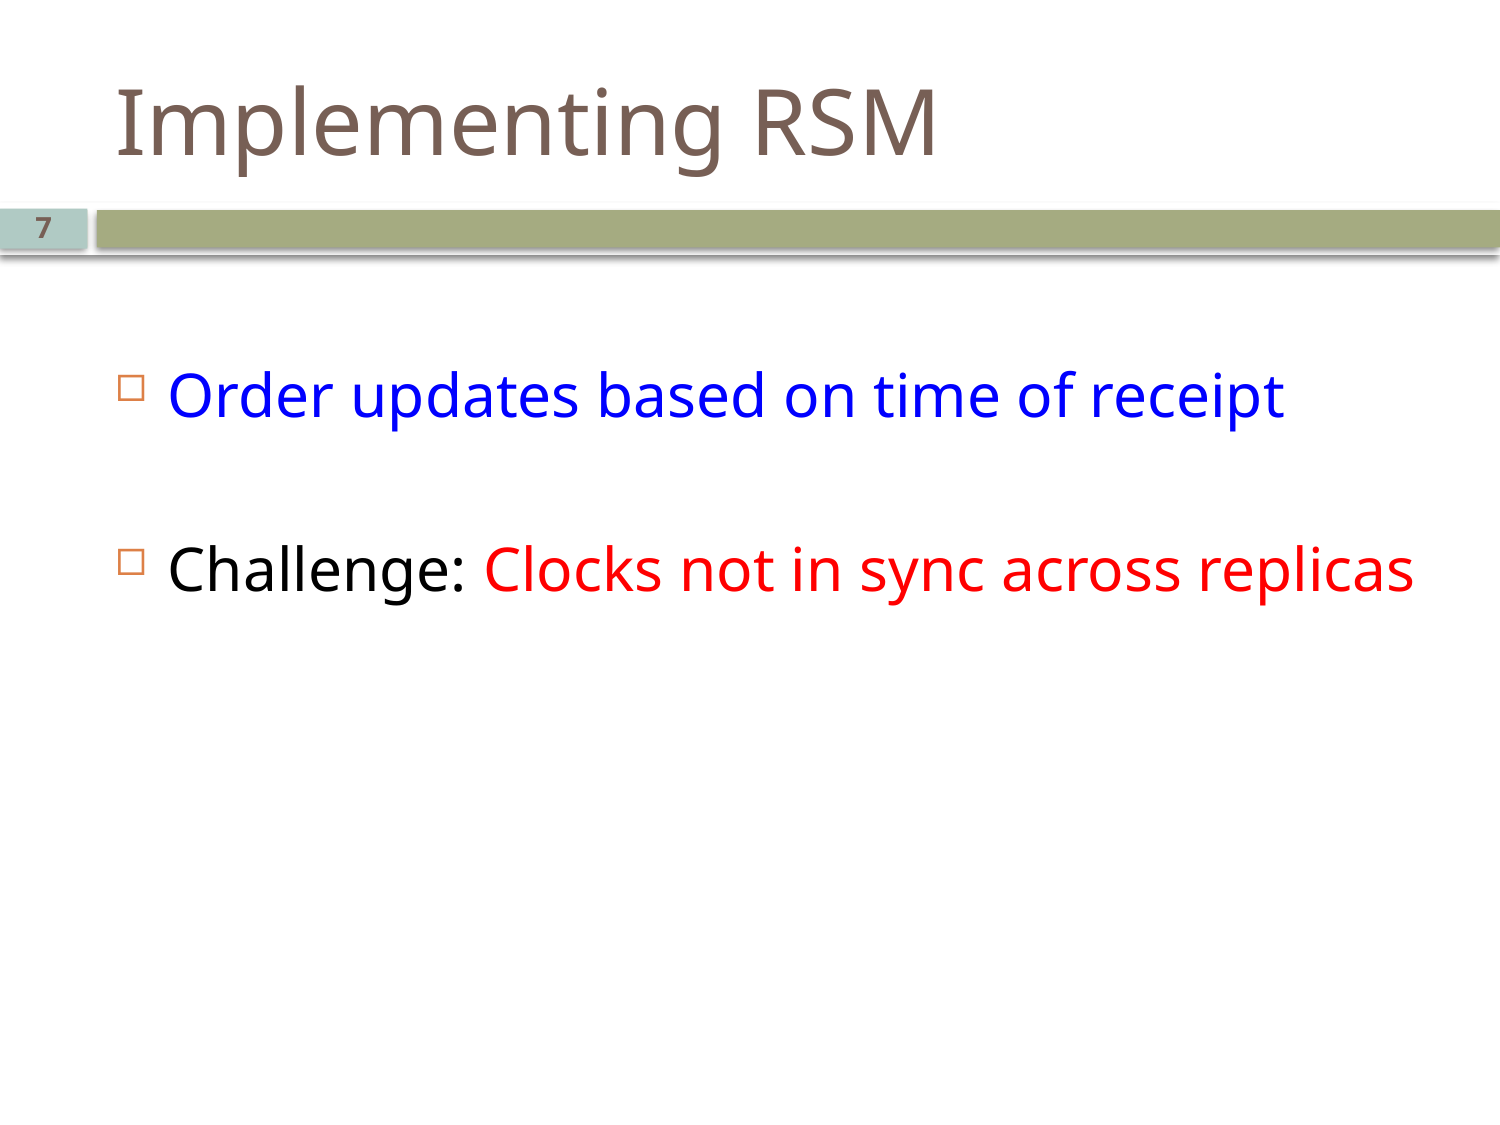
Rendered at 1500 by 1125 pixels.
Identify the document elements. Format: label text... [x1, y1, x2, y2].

list Order updates based on time of receipt Challenge: Clocks not in sync across replicas [100, 262, 1438, 1000]
title Implementing RSM [100, 37, 1438, 200]
slide_number 7 [0, 208, 88, 249]
